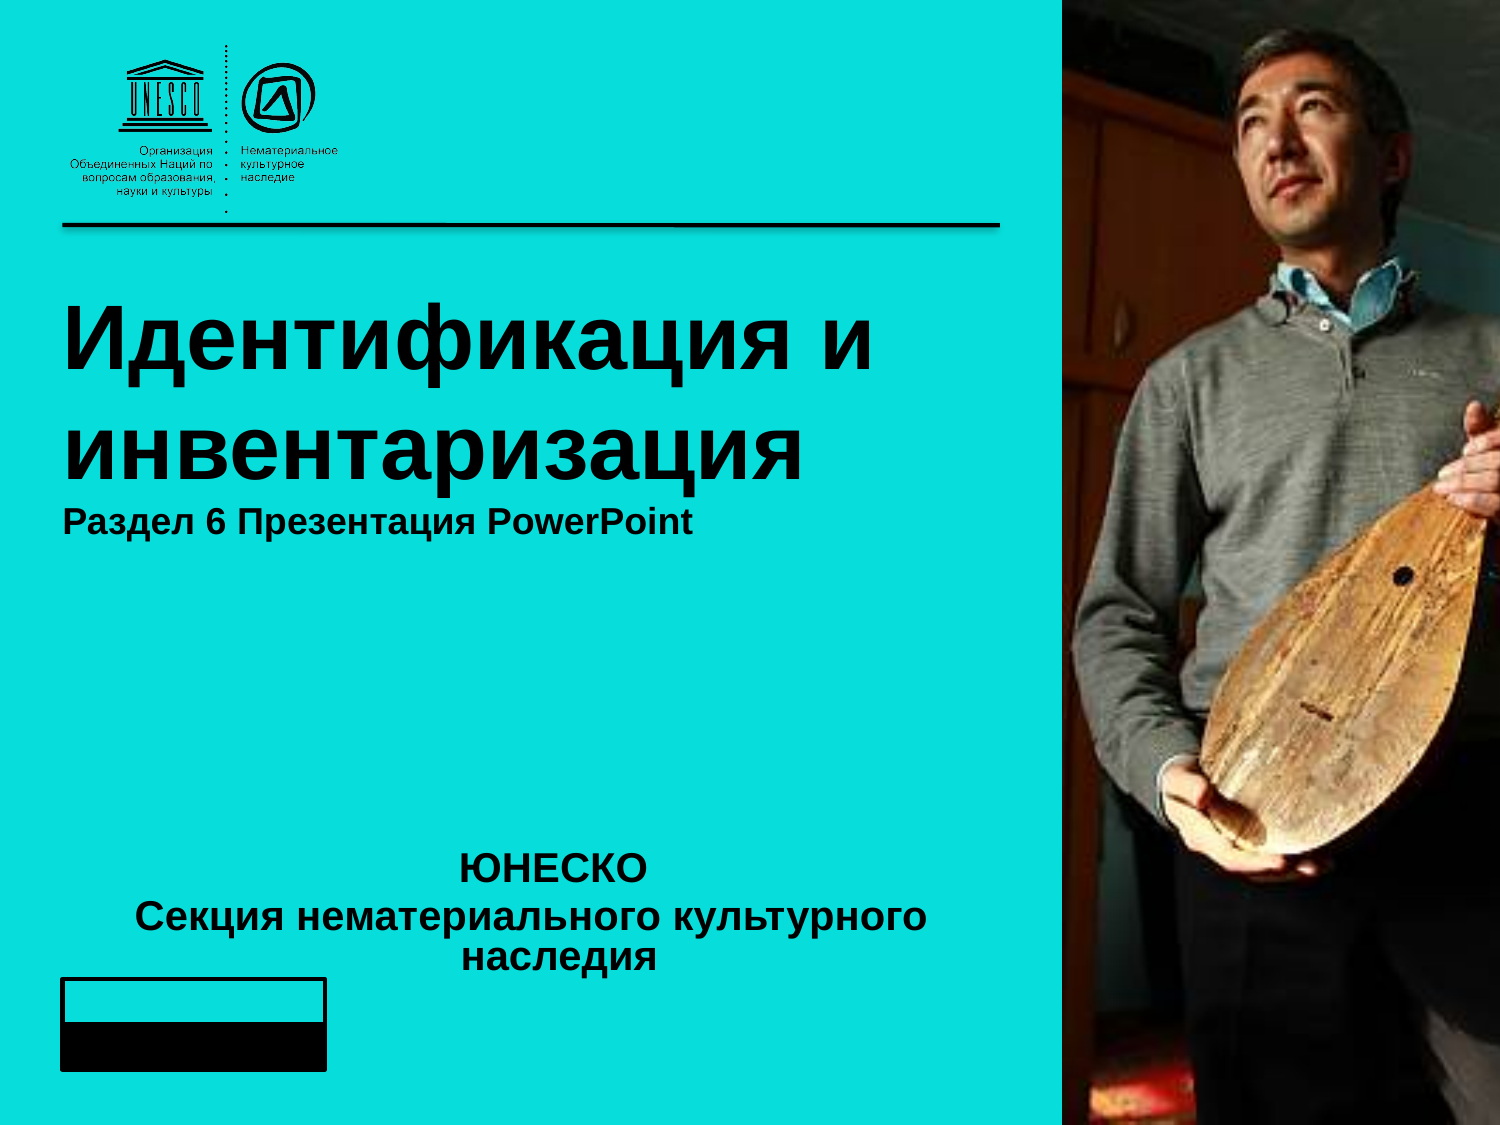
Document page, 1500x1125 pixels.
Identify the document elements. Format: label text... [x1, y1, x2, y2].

subtitle ЮНЕСКО Секция нематериального культурного наследия [62, 810, 1000, 1125]
picture [1062, 0, 1500, 1125]
text_box [62, 978, 325, 1024]
title Идентификация и инвентаризация Раздел 6 Презентация PowerPoint [62, 277, 1000, 748]
text_box [62, 1024, 325, 1070]
picture [58, 45, 352, 226]
